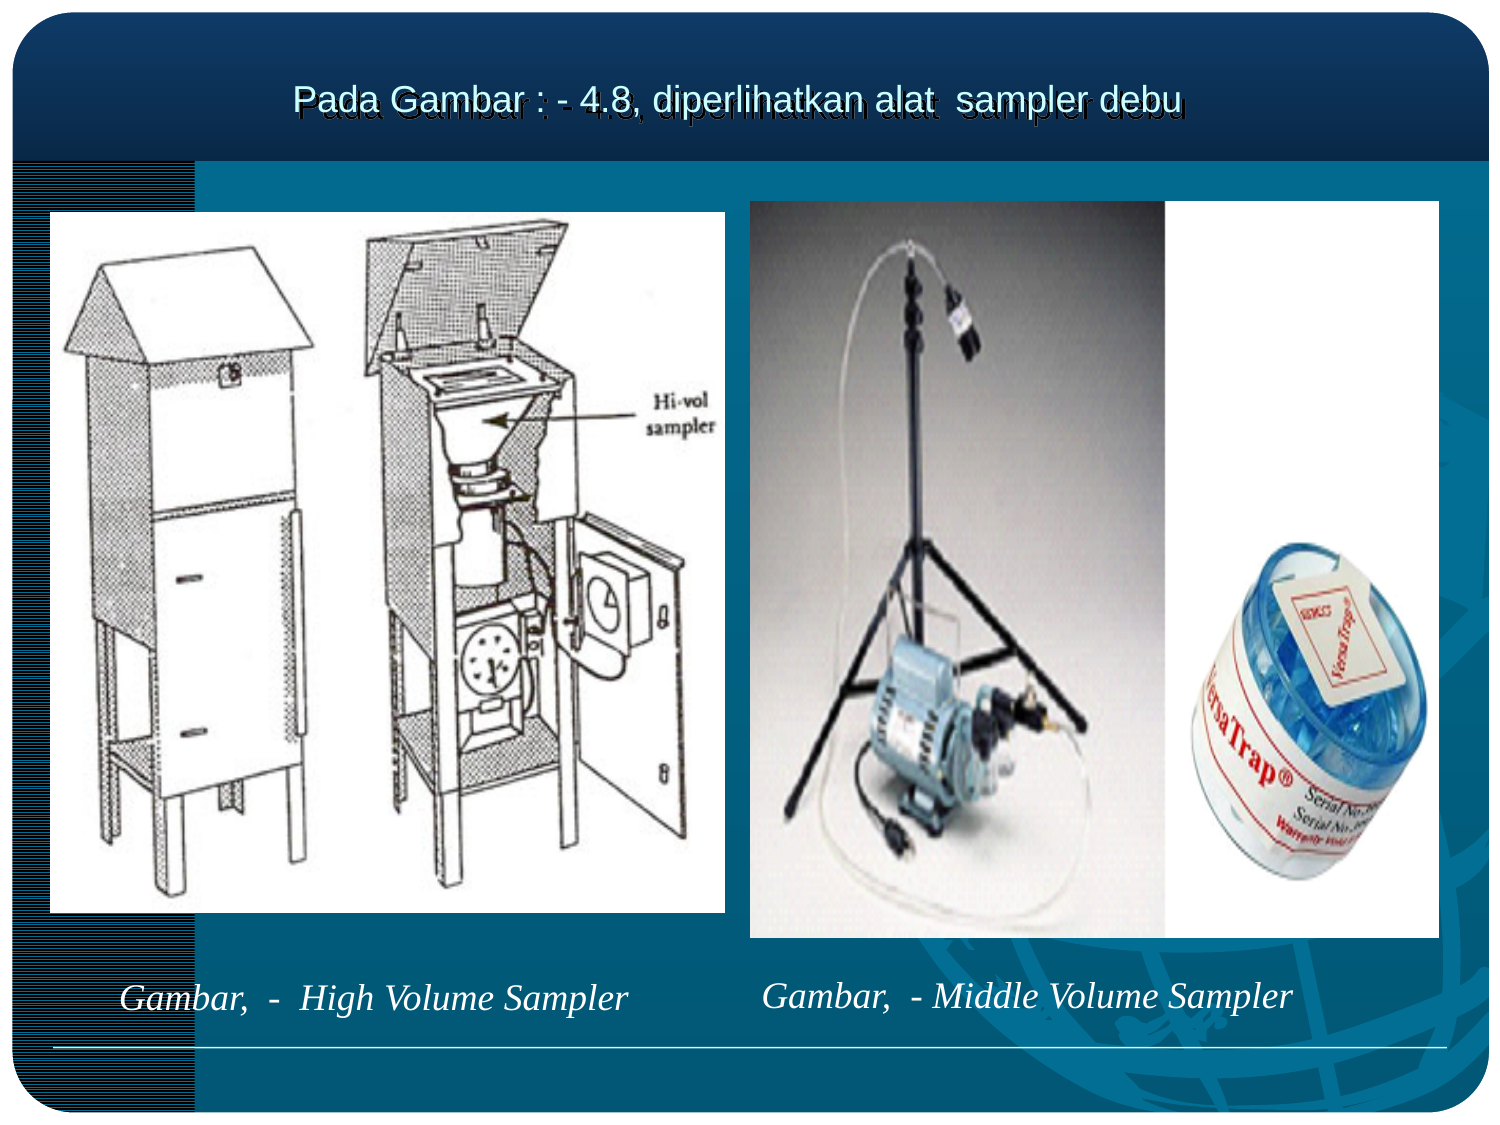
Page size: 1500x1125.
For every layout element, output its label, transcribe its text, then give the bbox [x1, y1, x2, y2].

text_box Gambar, - High Volume Sampler [104, 965, 645, 1026]
title Pada Gambar : - 4.8, diperlihatkan alat sampler debu [75, 32, 1400, 163]
picture [51, 212, 724, 912]
text_box Gambar, - Middle Volume Sampler [746, 963, 1392, 1024]
picture [751, 202, 1438, 937]
